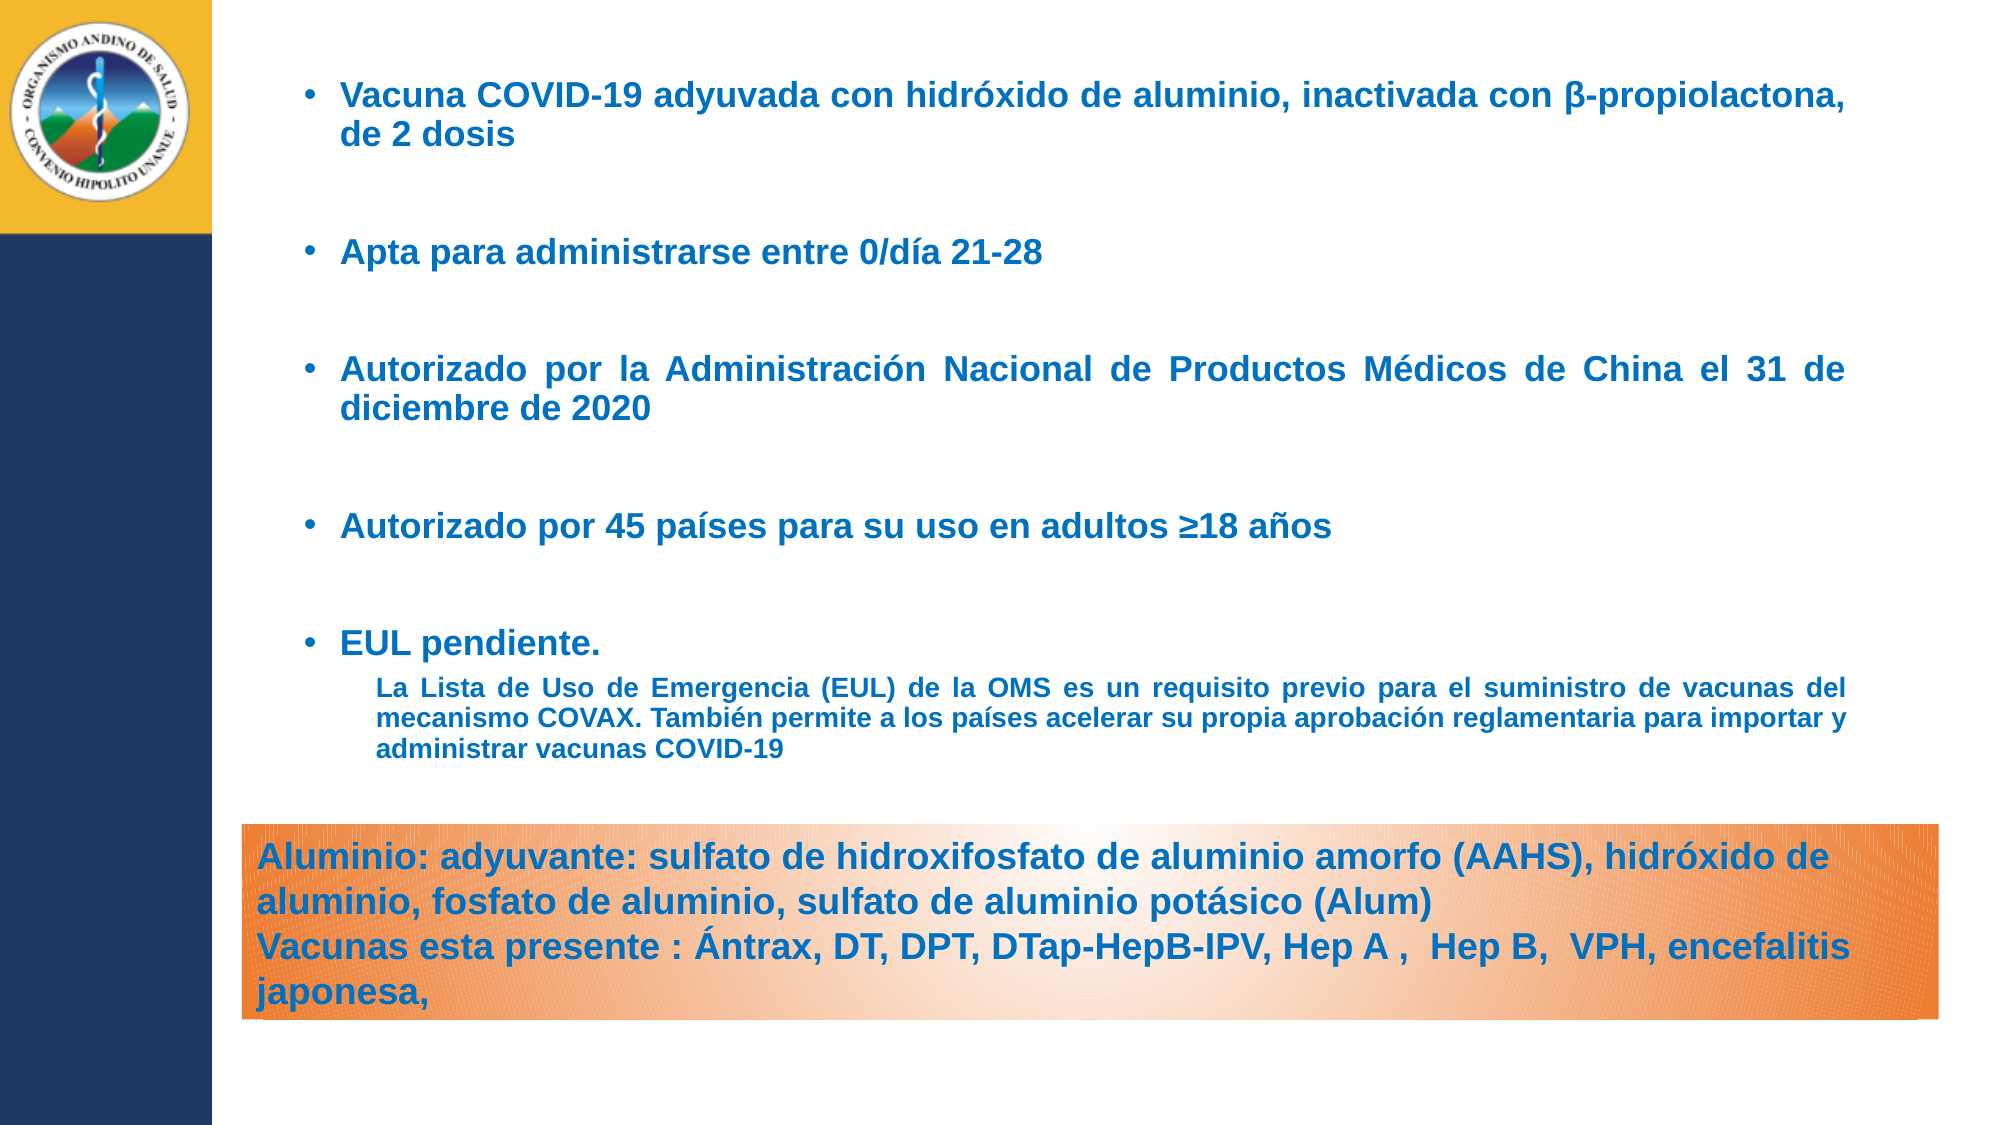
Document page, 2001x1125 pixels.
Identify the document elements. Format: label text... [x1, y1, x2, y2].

picture [0, 0, 212, 1125]
list Vacuna COVID-19 adyuvada con hidróxido de aluminio, inactivada con β-propiolactona, de 2 dosis Apta para administrarse entre 0/día 21-28 Autorizado por la Administración Nacional de Productos Médicos de China el 31 de diciembre de 2020 Autorizado por 45 países para su uso en adultos ≥18 años EUL pendiente. La Lista de Uso de Emergencia (EUL) de la OMS es un requisito previo para el suministro de vacunas del mecanismo COVAX. También permite a los países acelerar su propia aprobación reglamentaria para importar y administrar vacunas COVID-19 [288, 69, 1863, 773]
text_box Aluminio: adyuvante: sulfato de hidroxifosfato de aluminio amorfo (AAHS), hidróxido de aluminio, fosfato de aluminio, sulfato de aluminio potásico (Alum) Vacunas esta presente : Ántrax, DT, DPT, DTap-HepB-IPV, Hep A , Hep B, VPH, encefalitis japonesa, [241, 824, 1939, 1020]
